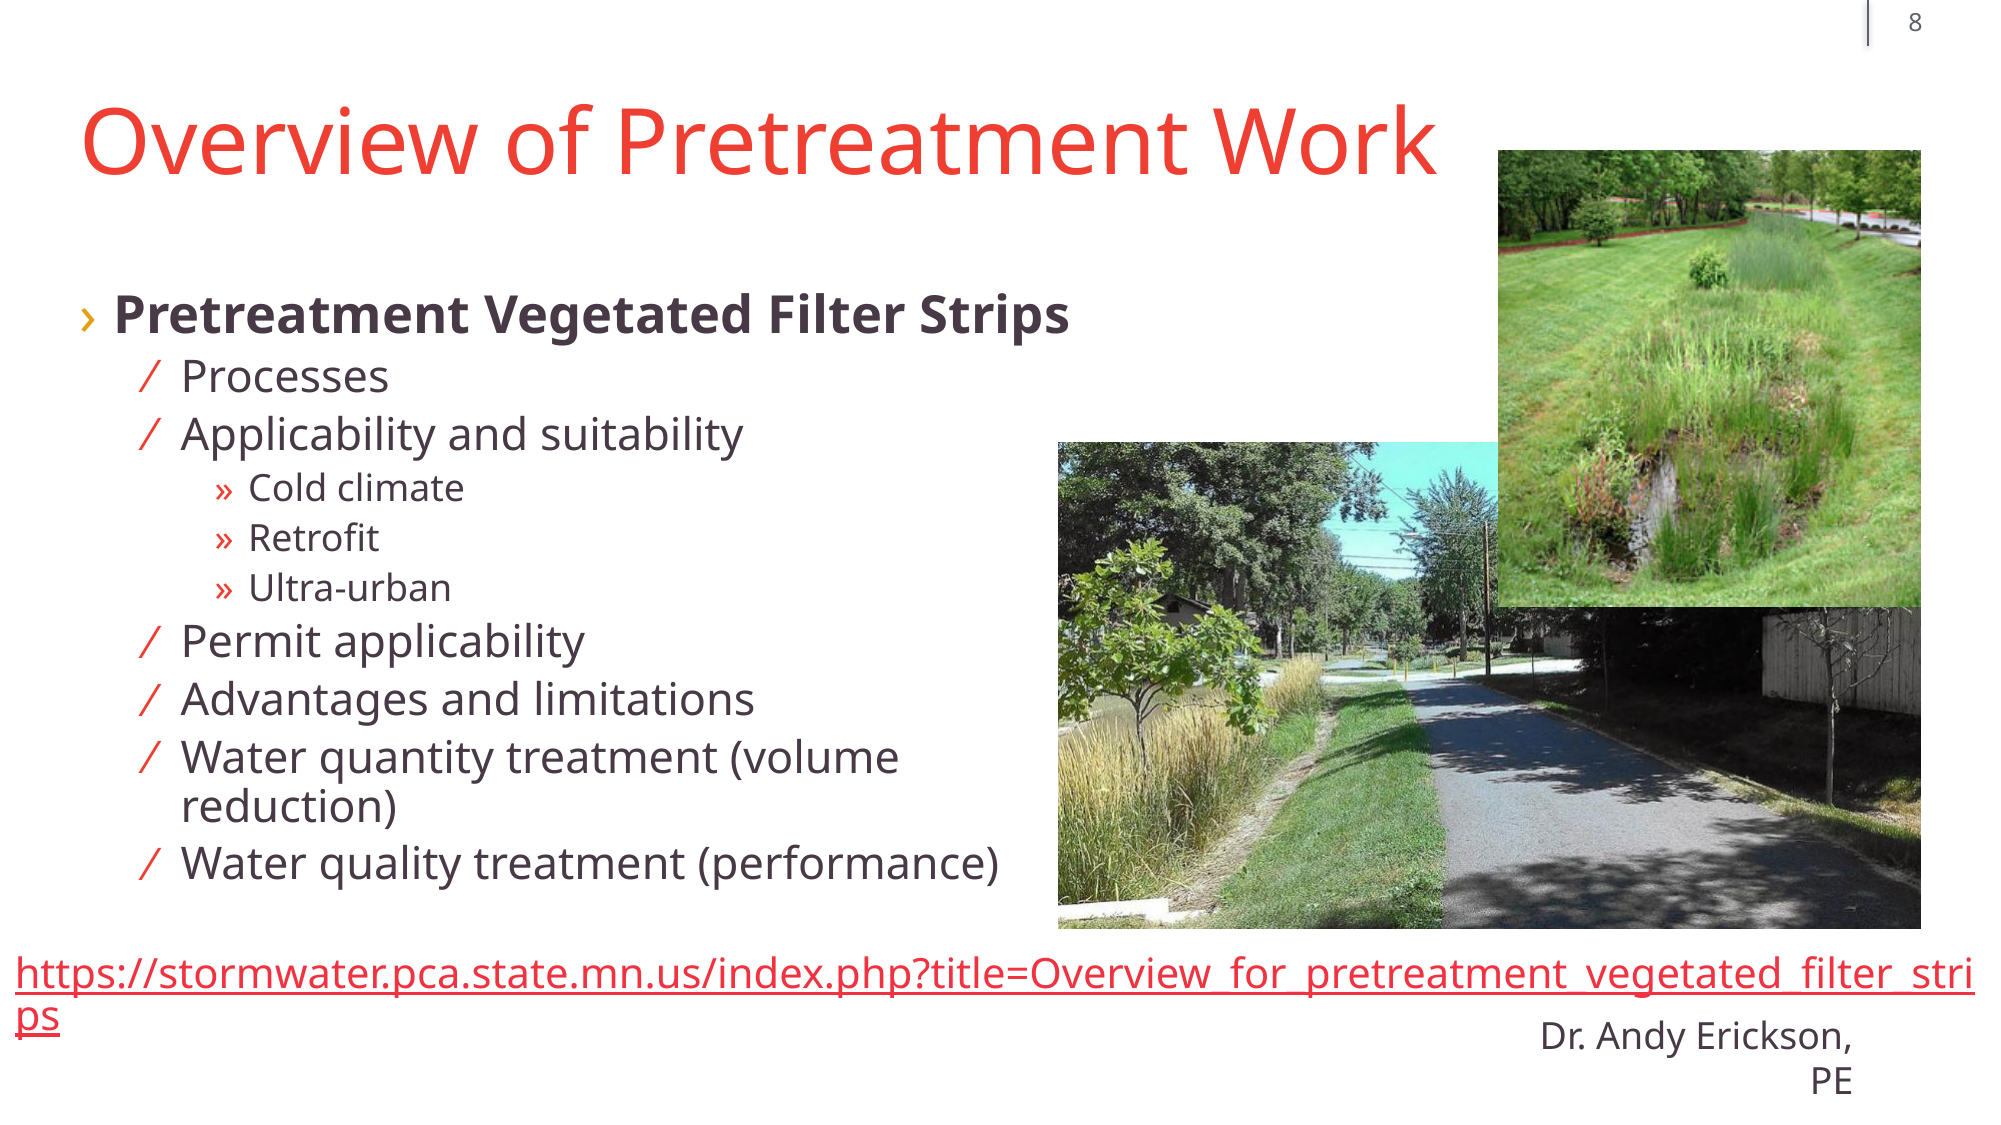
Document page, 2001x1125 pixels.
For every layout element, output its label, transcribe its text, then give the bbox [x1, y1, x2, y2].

text_box Dr. Andy Erickson, PE [1480, 1004, 1869, 1110]
picture [1058, 149, 1921, 930]
list Pretreatment Vegetated Filter Strips Processes Applicability and suitability Cold climate Retrofit Ultra-urban Permit applicability Advantages and limitations Water quantity treatment (volume reduction) Water quality treatment (performance) [64, 280, 1096, 939]
text_box https://stormwater.pca.state.mn.us/index.php?title=Overview_for_pretreatment_vegetated_filter_strips [0, 939, 2000, 1012]
title Overview of Pretreatment Work [64, 36, 1615, 254]
slide_number 8 [1868, 0, 1938, 54]
